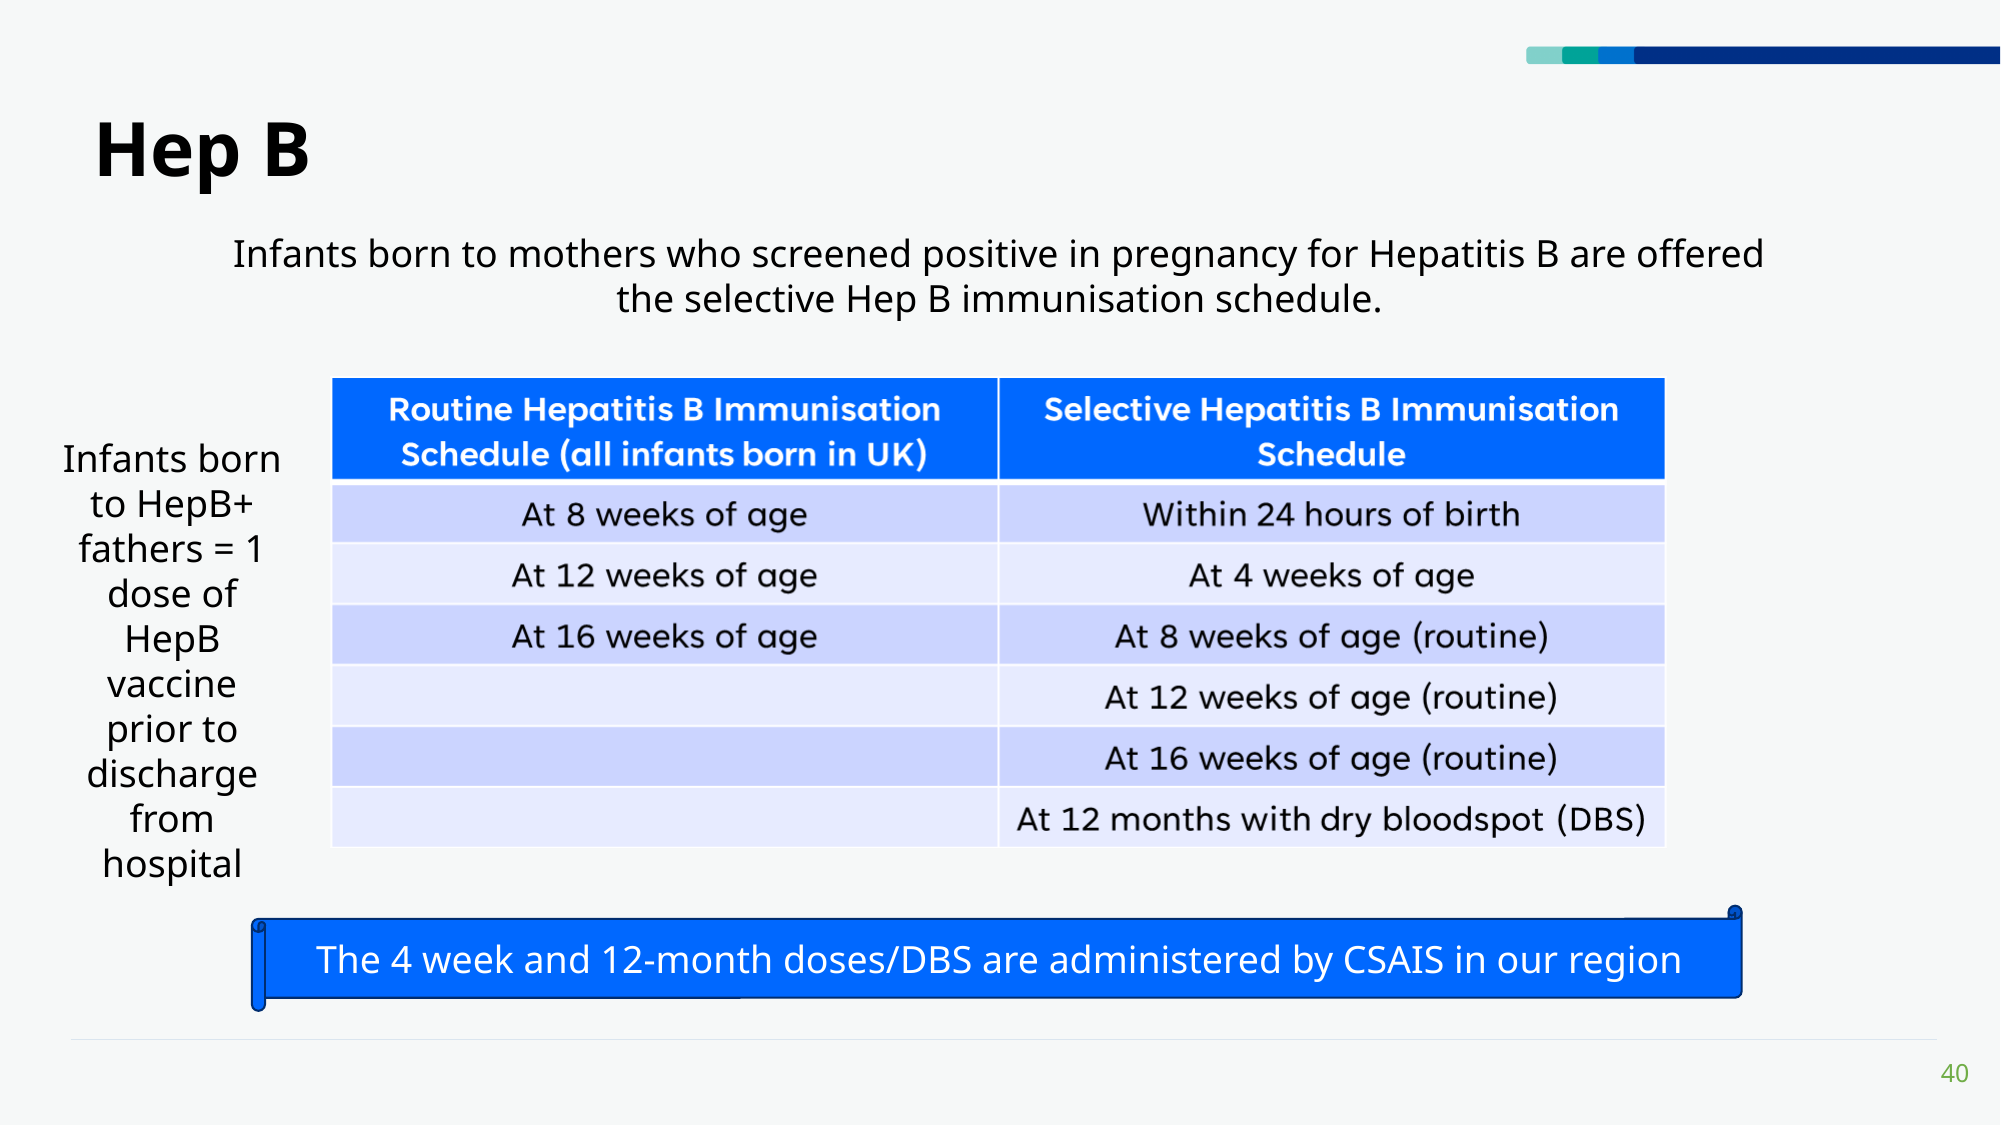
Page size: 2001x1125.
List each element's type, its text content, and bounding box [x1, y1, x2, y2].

picture [1513, 41, 2001, 71]
picture [330, 371, 1670, 863]
title Hep B [93, 81, 1964, 223]
text_box The 4 week and 12-month doses/DBS are administered by CSAIS in our region [250, 904, 1743, 1012]
text_box Infants born to mothers who screened positive in pregnancy for Hepatitis B are offered the selective Hep B immunisation schedule. [208, 222, 1792, 328]
text_box Infants born to HepB+ fathers = 1 dose of HepB vaccine prior to discharge from hospital [47, 427, 298, 893]
